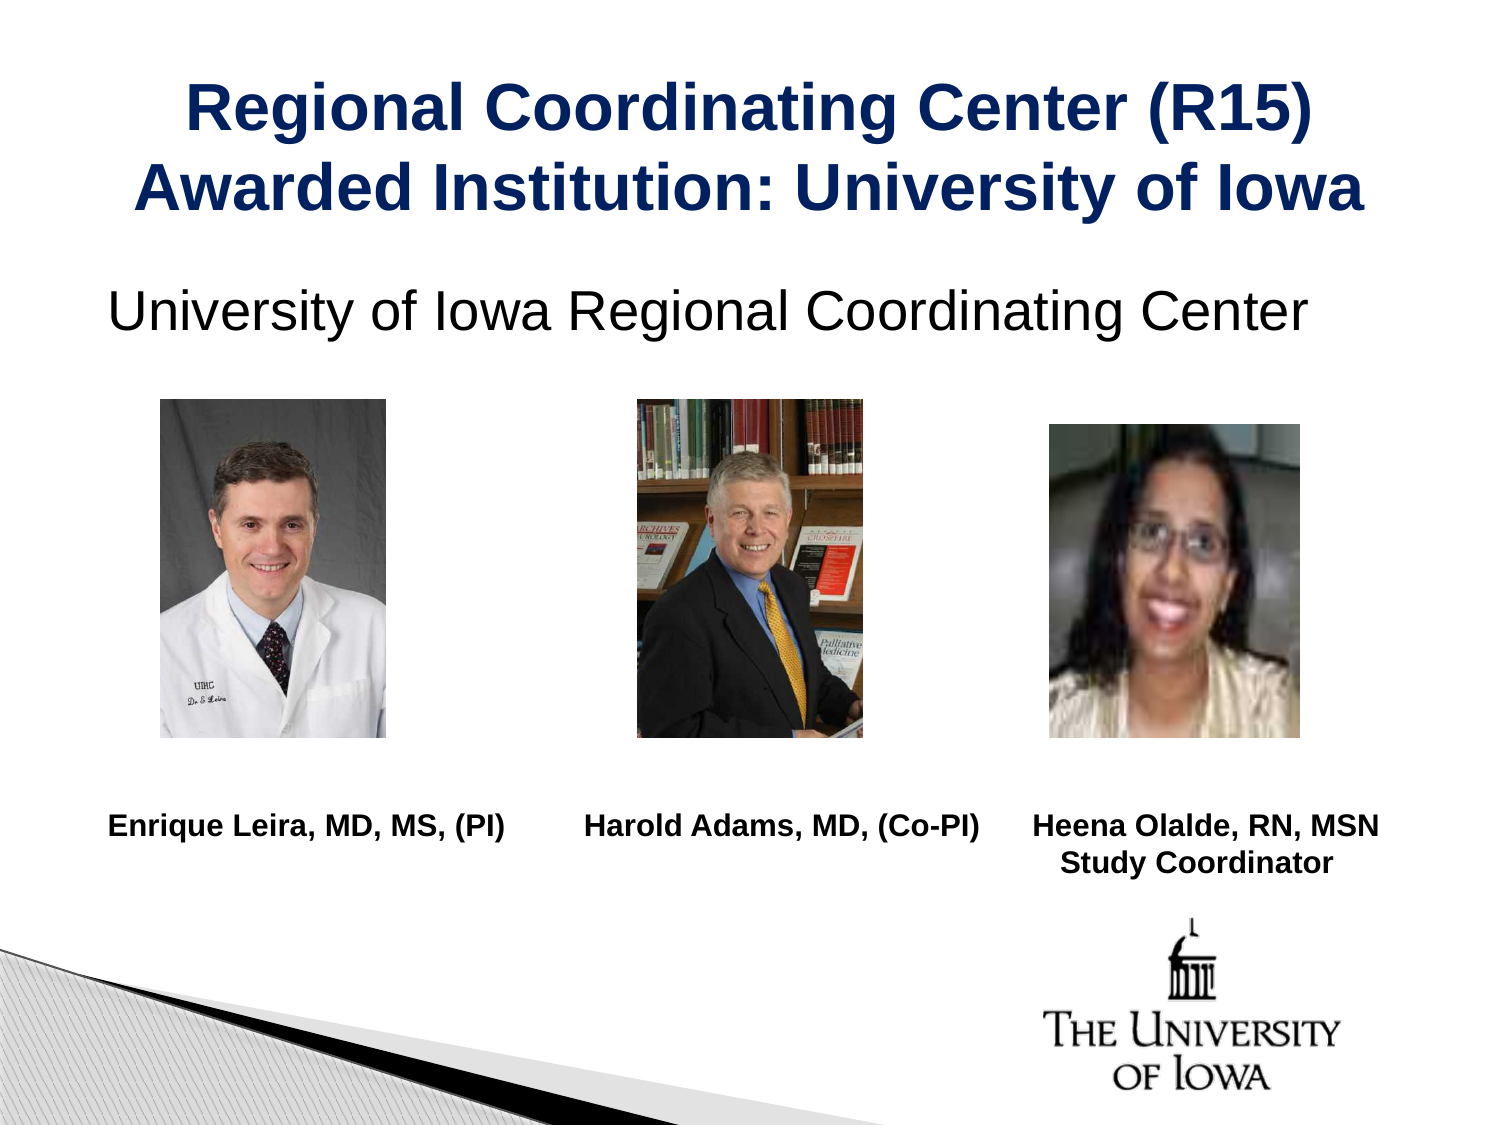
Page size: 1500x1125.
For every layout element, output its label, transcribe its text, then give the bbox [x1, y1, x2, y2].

picture [637, 399, 863, 738]
picture [160, 399, 386, 738]
title Regional Coordinating Center (R15) Awarded Institution: University of Iowa [75, 50, 1425, 238]
picture [1049, 424, 1301, 738]
list University of Iowa Regional Coordinating Center Enrique Leira, MD, MS, (PI) Harold Adams, MD, (Co-PI) Heena Olalde, RN, MSN Study Coordinator [75, 267, 1425, 1010]
picture [1037, 912, 1346, 1097]
